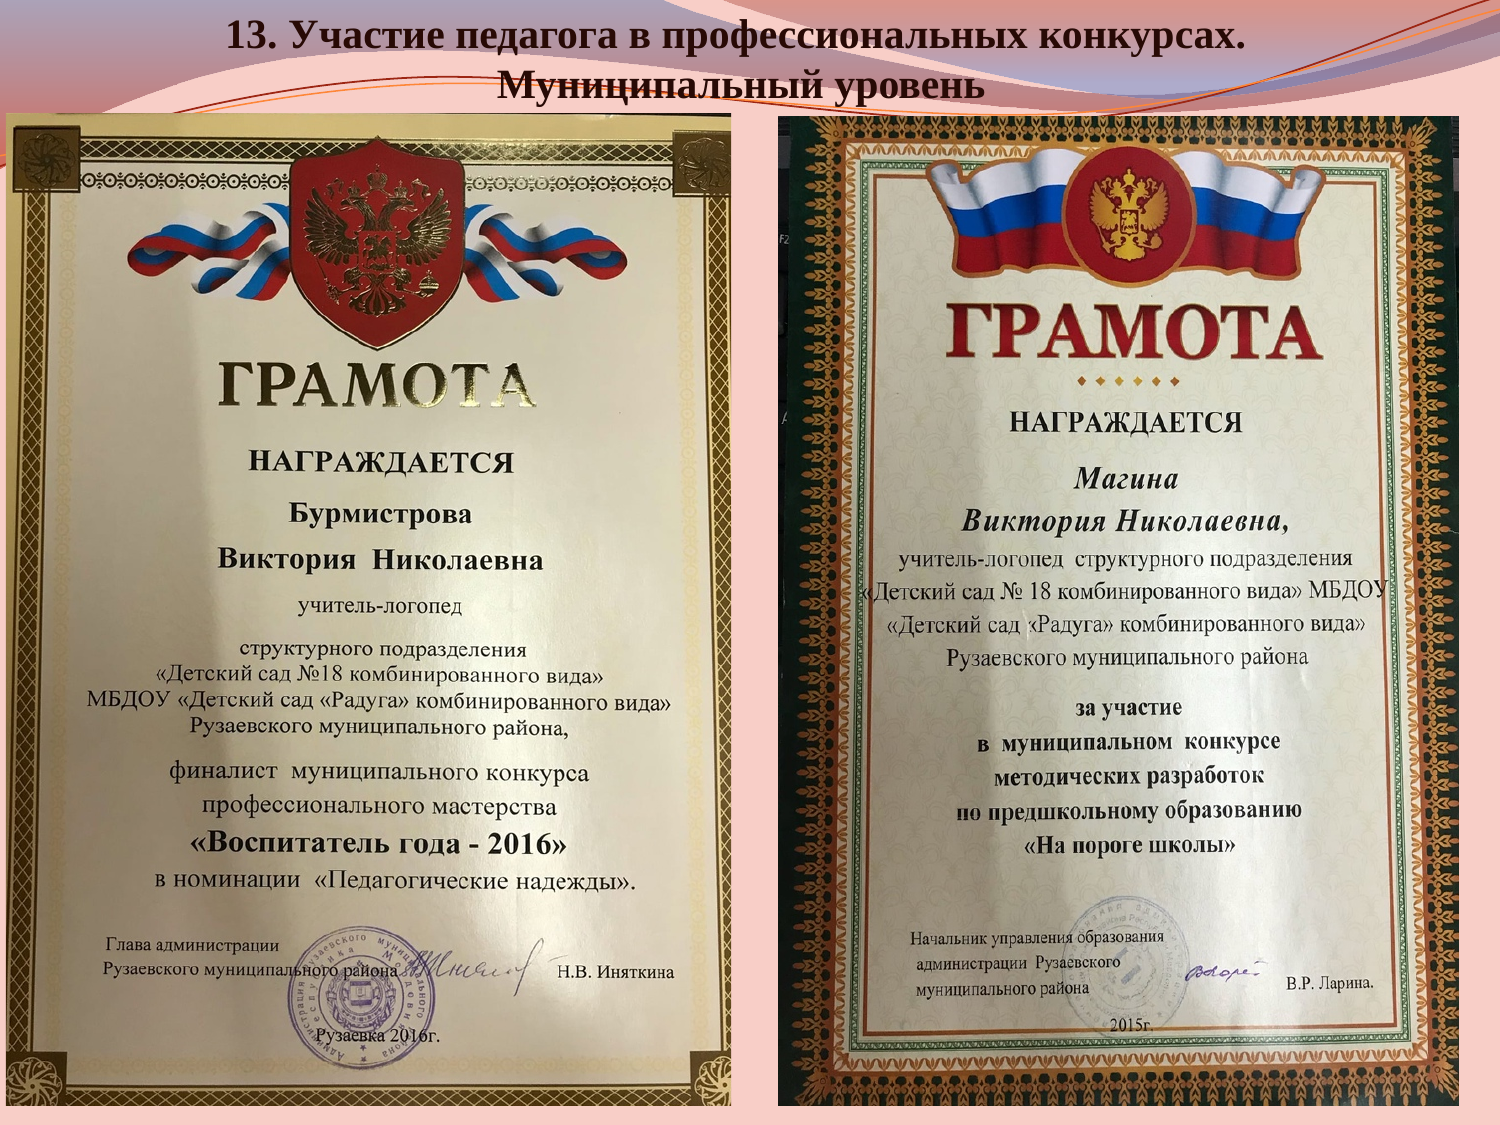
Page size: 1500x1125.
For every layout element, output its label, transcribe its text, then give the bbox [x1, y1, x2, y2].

text_box 13. Участие педагога в профессиональных конкурсах. Муниципальный уровень [0, 0, 1483, 115]
picture [778, 115, 1459, 1107]
picture [5, 113, 732, 1107]
